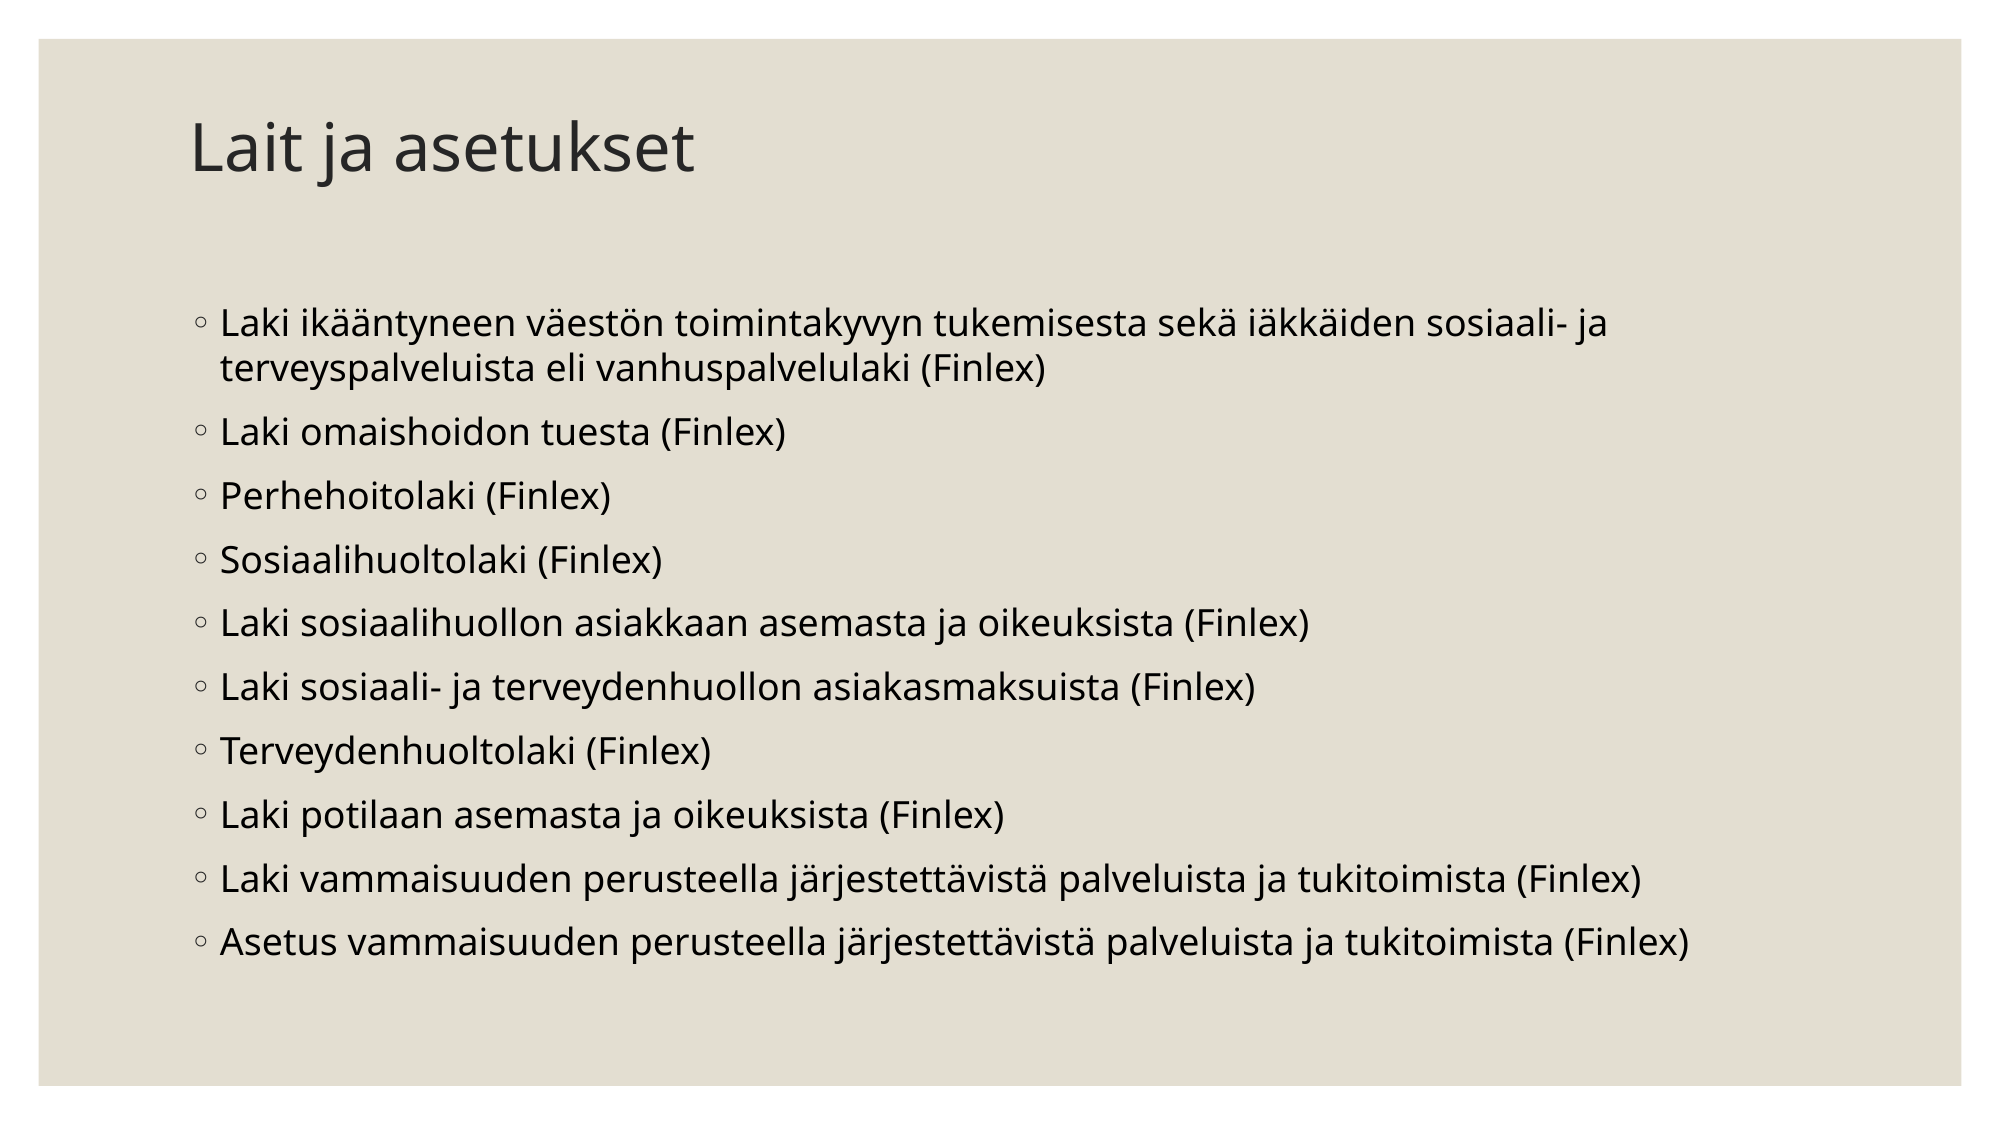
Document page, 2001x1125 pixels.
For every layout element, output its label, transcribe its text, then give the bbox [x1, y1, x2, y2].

list Laki ikääntyneen väestön toimintakyvyn tukemisesta sekä iäkkäiden sosiaali- ja terveyspalveluista eli vanhuspalvelulaki (Finlex) Laki omaishoidon tuesta (Finlex) Perhehoitolaki (Finlex) Sosiaalihuoltolaki (Finlex) Laki sosiaalihuollon asiakkaan asemasta ja oikeuksista (Finlex) Laki sosiaali- ja terveydenhuollon asiakasmaksuista (Finlex) Terveydenhuoltolaki (Finlex) Laki potilaan asemasta ja oikeuksista (Finlex) Laki vammaisuuden perusteella järjestettävistä palveluista ja tukitoimista (Finlex) Asetus vammaisuuden perusteella järjestettävistä palveluista ja tukitoimista (Finlex) [174, 291, 1825, 1077]
title Lait ja asetukset [174, 106, 1825, 274]
